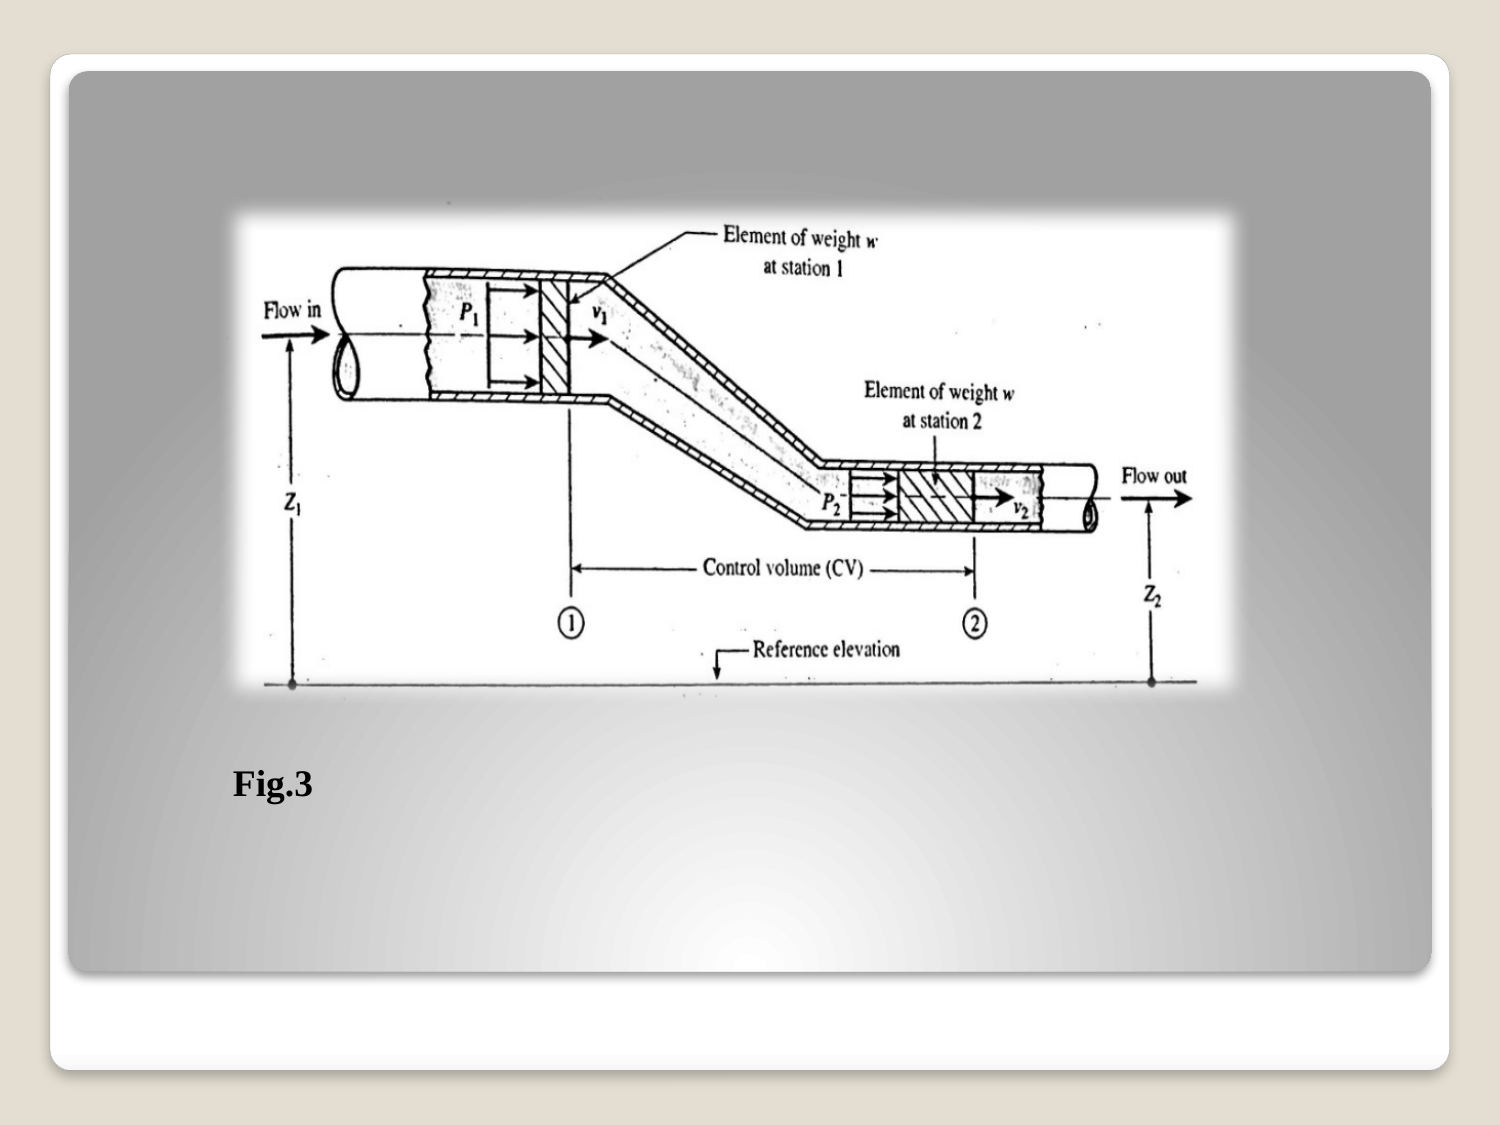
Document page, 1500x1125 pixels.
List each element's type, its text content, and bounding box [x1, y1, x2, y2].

picture [246, 0, 1225, 967]
text_box Fig.3 [218, 751, 329, 812]
